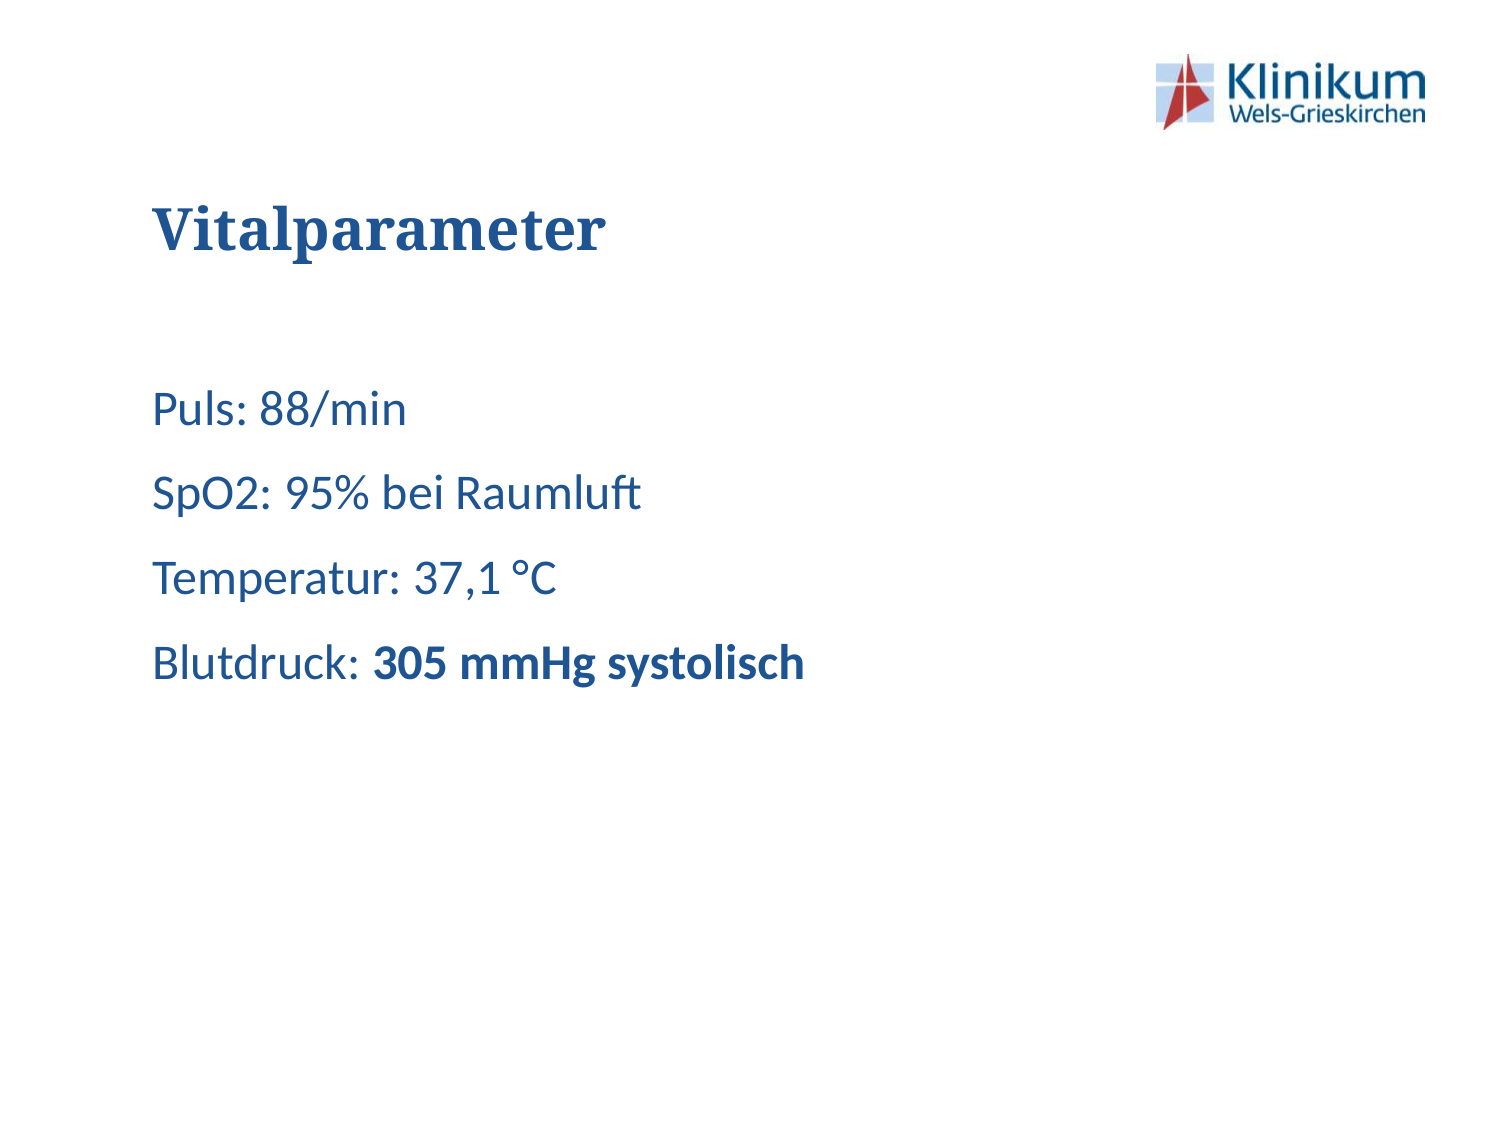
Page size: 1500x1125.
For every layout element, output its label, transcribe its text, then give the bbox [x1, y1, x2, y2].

title Vitalparameter [137, 185, 1383, 368]
picture [1156, 54, 1425, 130]
list Puls: 88/min SpO2: 95% bei Raumluft Temperatur: 37,1 °C Blutdruck: 305 mmHg systolisch [137, 367, 1350, 983]
